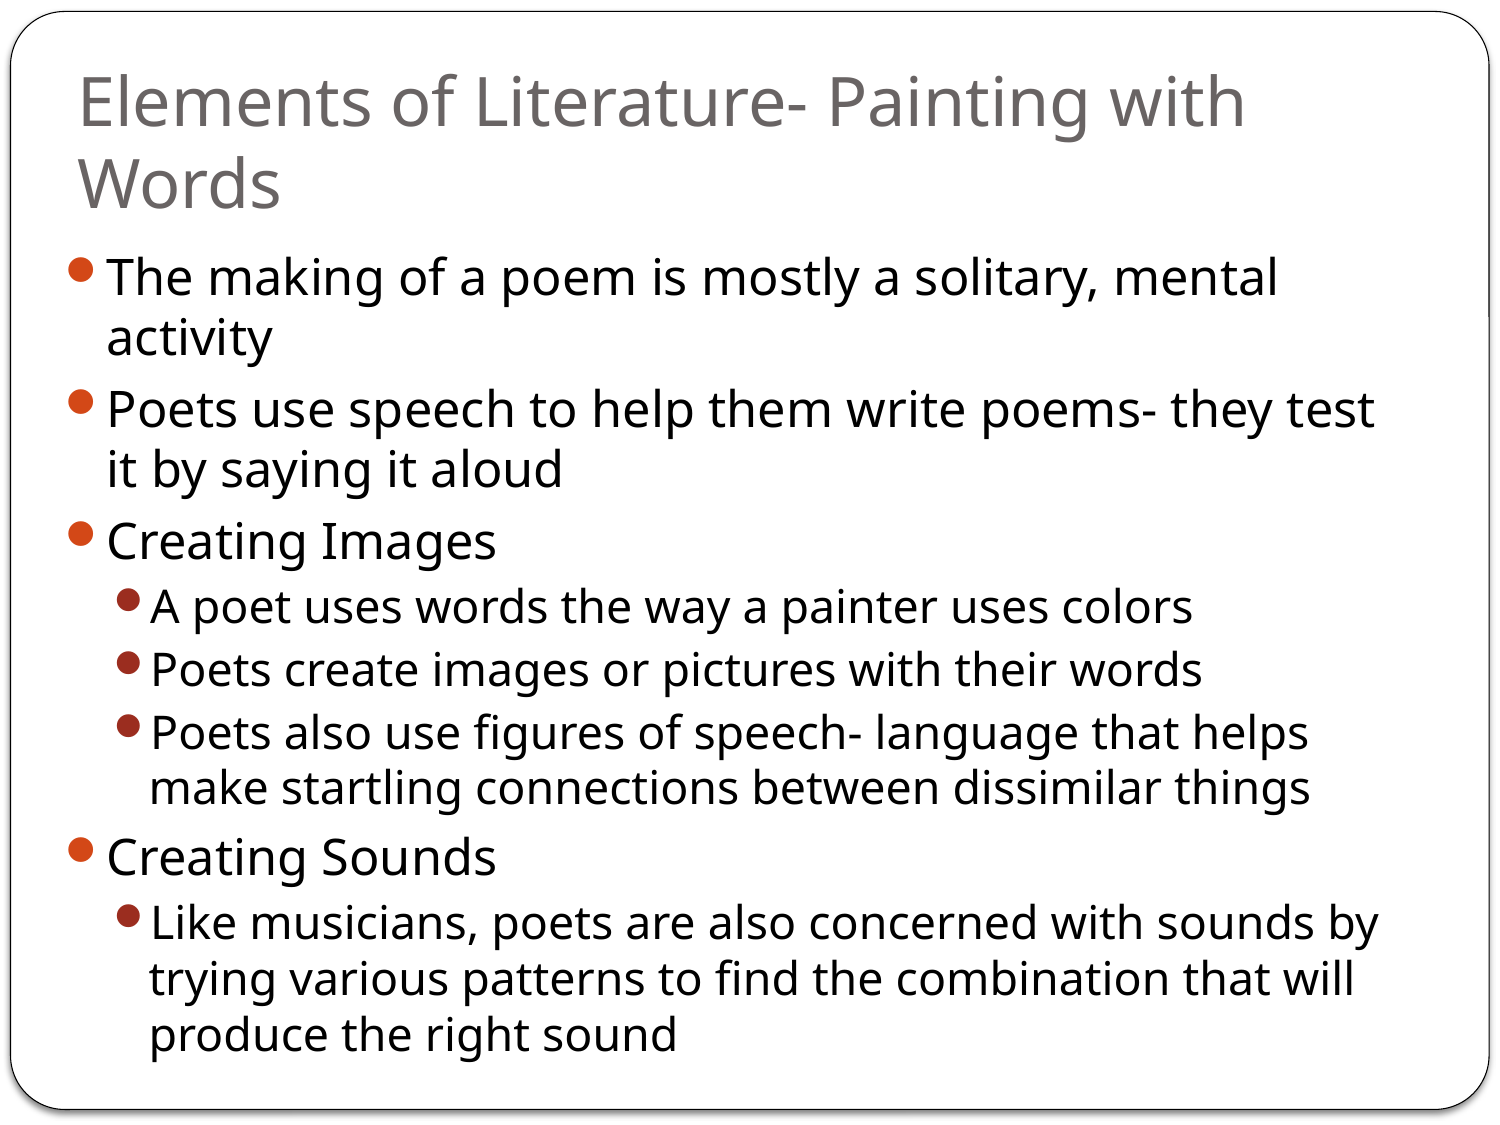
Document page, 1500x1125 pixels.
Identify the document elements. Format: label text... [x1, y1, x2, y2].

list The making of a poem is mostly a solitary, mental activity Poets use speech to help them write poems- they test it by saying it aloud Creating Images A poet uses words the way a painter uses colors Poets create images or pictures with their words Poets also use figures of speech- language that helps make startling connections between dissimilar things Creating Sounds Like musicians, poets are also concerned with sounds by trying various patterns to find the combination that will produce the right sound [50, 237, 1425, 1075]
title Elements of Literature- Painting with Words [62, 50, 1338, 237]
